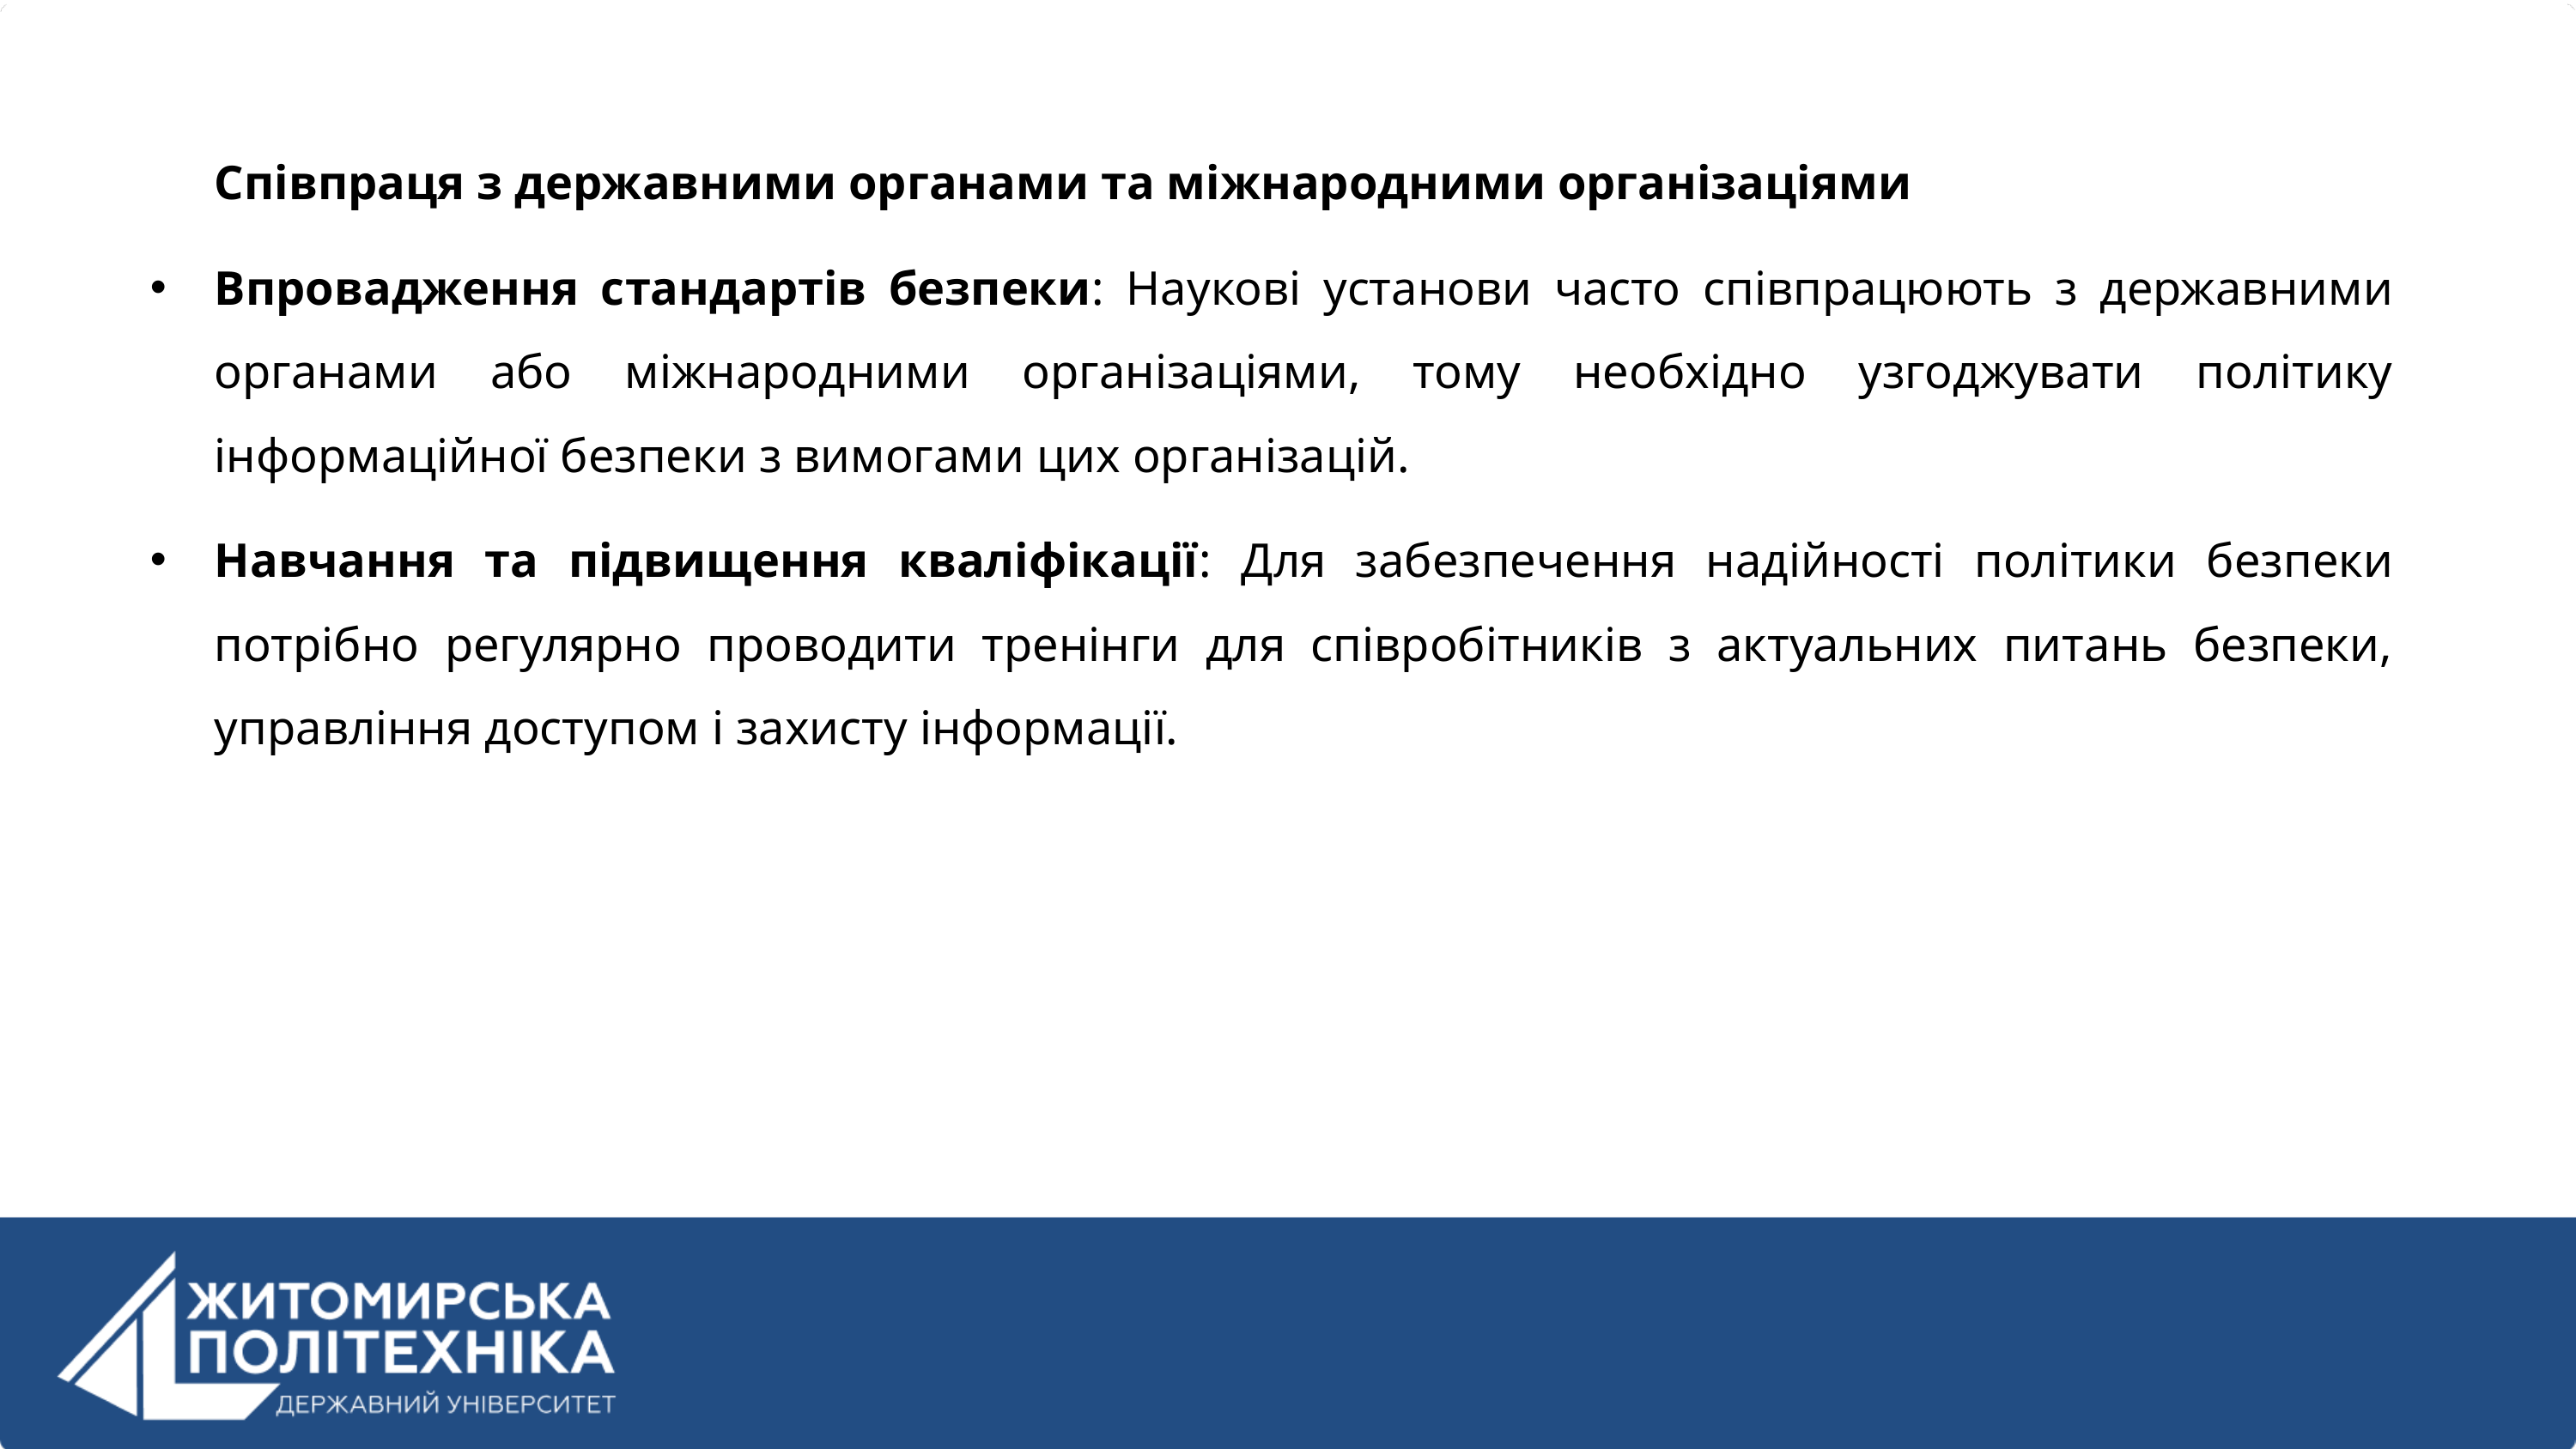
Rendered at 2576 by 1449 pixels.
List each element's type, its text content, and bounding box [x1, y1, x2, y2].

text_box [0, 3, 2576, 1449]
text_box Співпраця з державними органами та міжнародними організаціями Впровадження стандартів безпеки: Наукові установи часто співпрацюють з державними органами або міжнародними організаціями, тому необхідно узгоджувати політику інформаційної безпеки з вимогами цих організацій. Навчання та підвищення кваліфікації: Для забезпечення надійності політики безпеки потрібно регулярно проводити тренінги для співробітників з актуальних питань безпеки, управління доступом і захисту інформації. [149, 48, 2395, 755]
